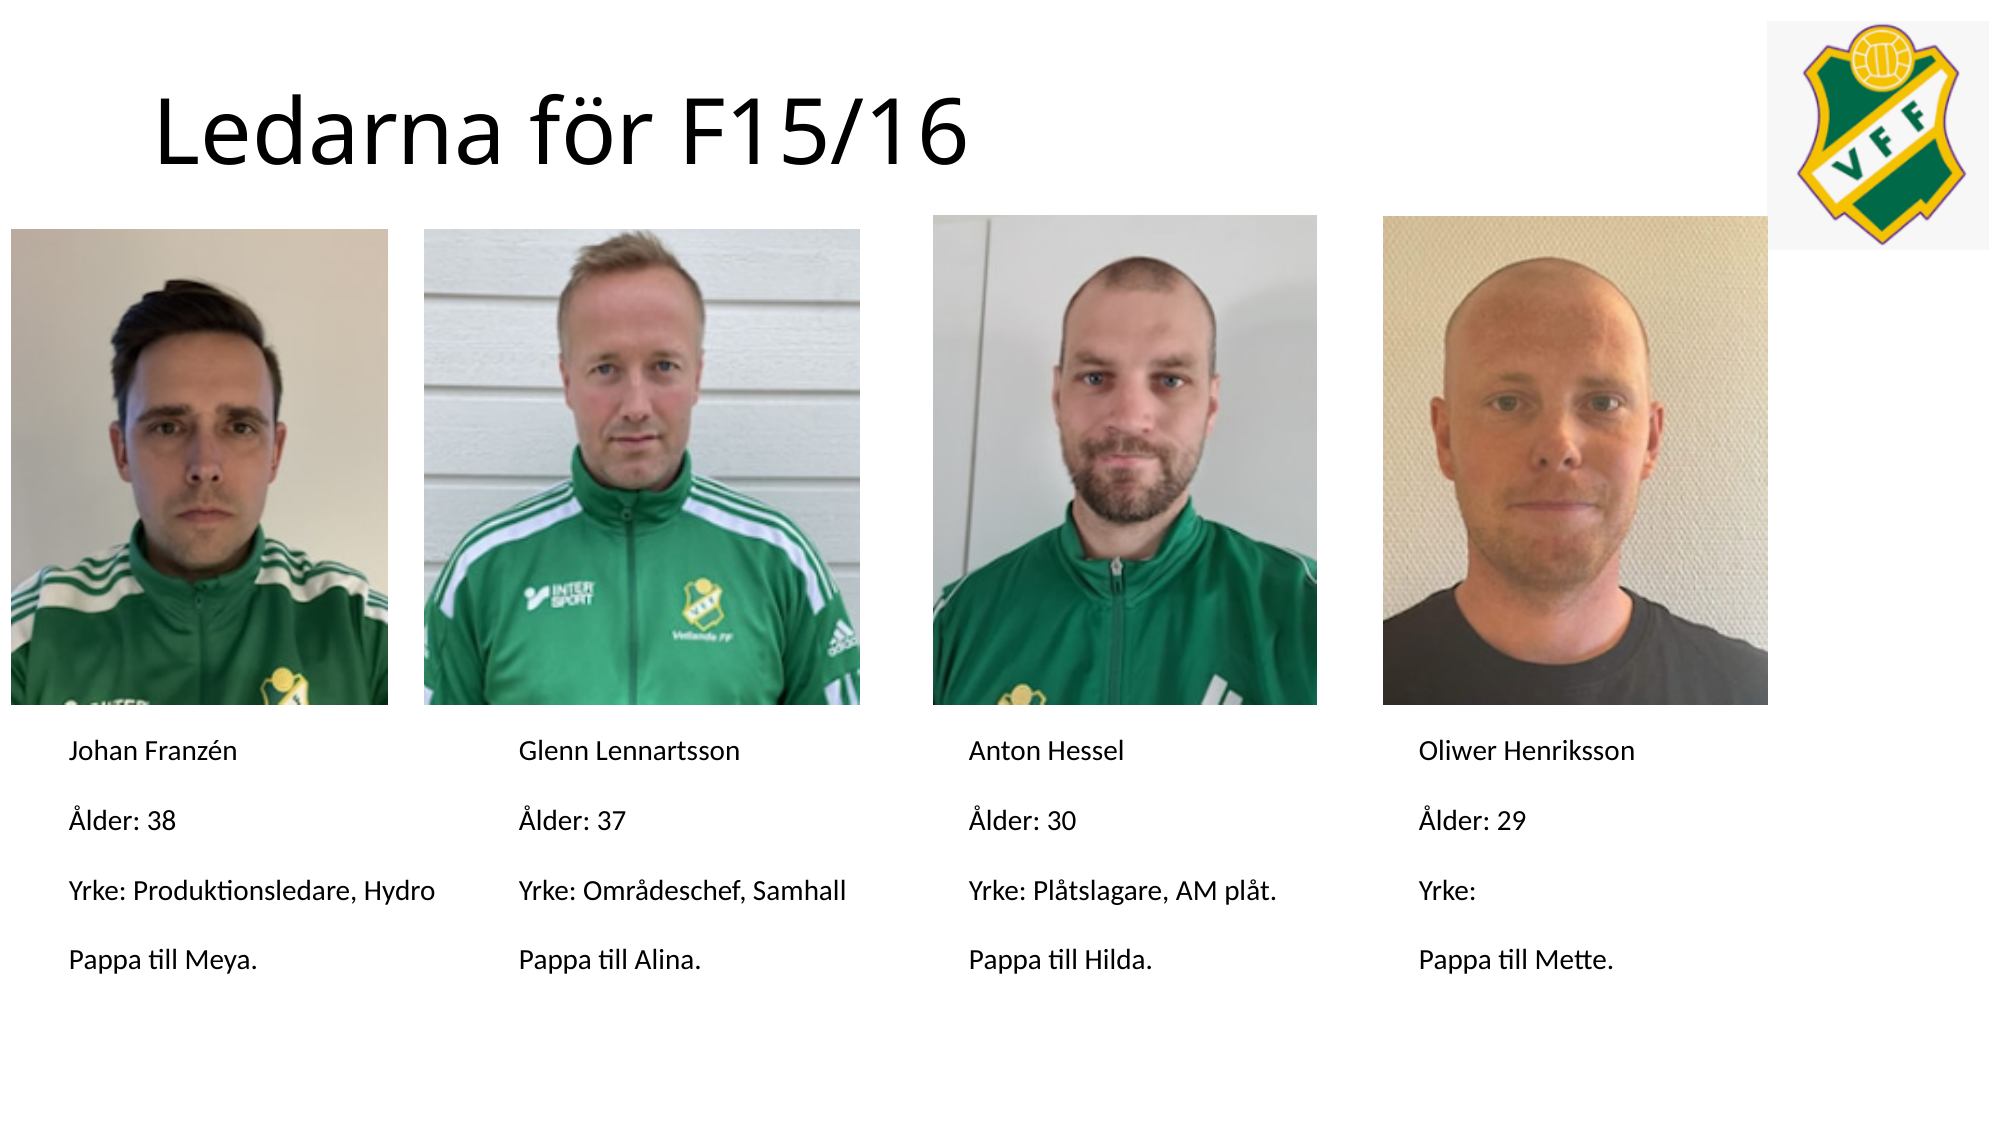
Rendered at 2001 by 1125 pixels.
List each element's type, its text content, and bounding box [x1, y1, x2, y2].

picture [933, 215, 1317, 705]
title Ledarna för F15/16 [137, 59, 1767, 211]
text_box Johan Franzén Glenn Lennartsson Anton Hessel Oliwer Henriksson Ålder: 38 Ålder: 37 Ålder: 30 Ålder: 29 Yrke: Produktionsledare, Hydro Yrke: Områdeschef, Samhall Yrke: Plåtslagare, AM plåt. Yrke: Pappa till Meya. Pappa till Alina. Pappa till Hilda. Pappa till Mette. [54, 723, 2000, 1064]
picture [424, 229, 860, 705]
picture [1383, 21, 1989, 705]
picture [11, 229, 388, 705]
